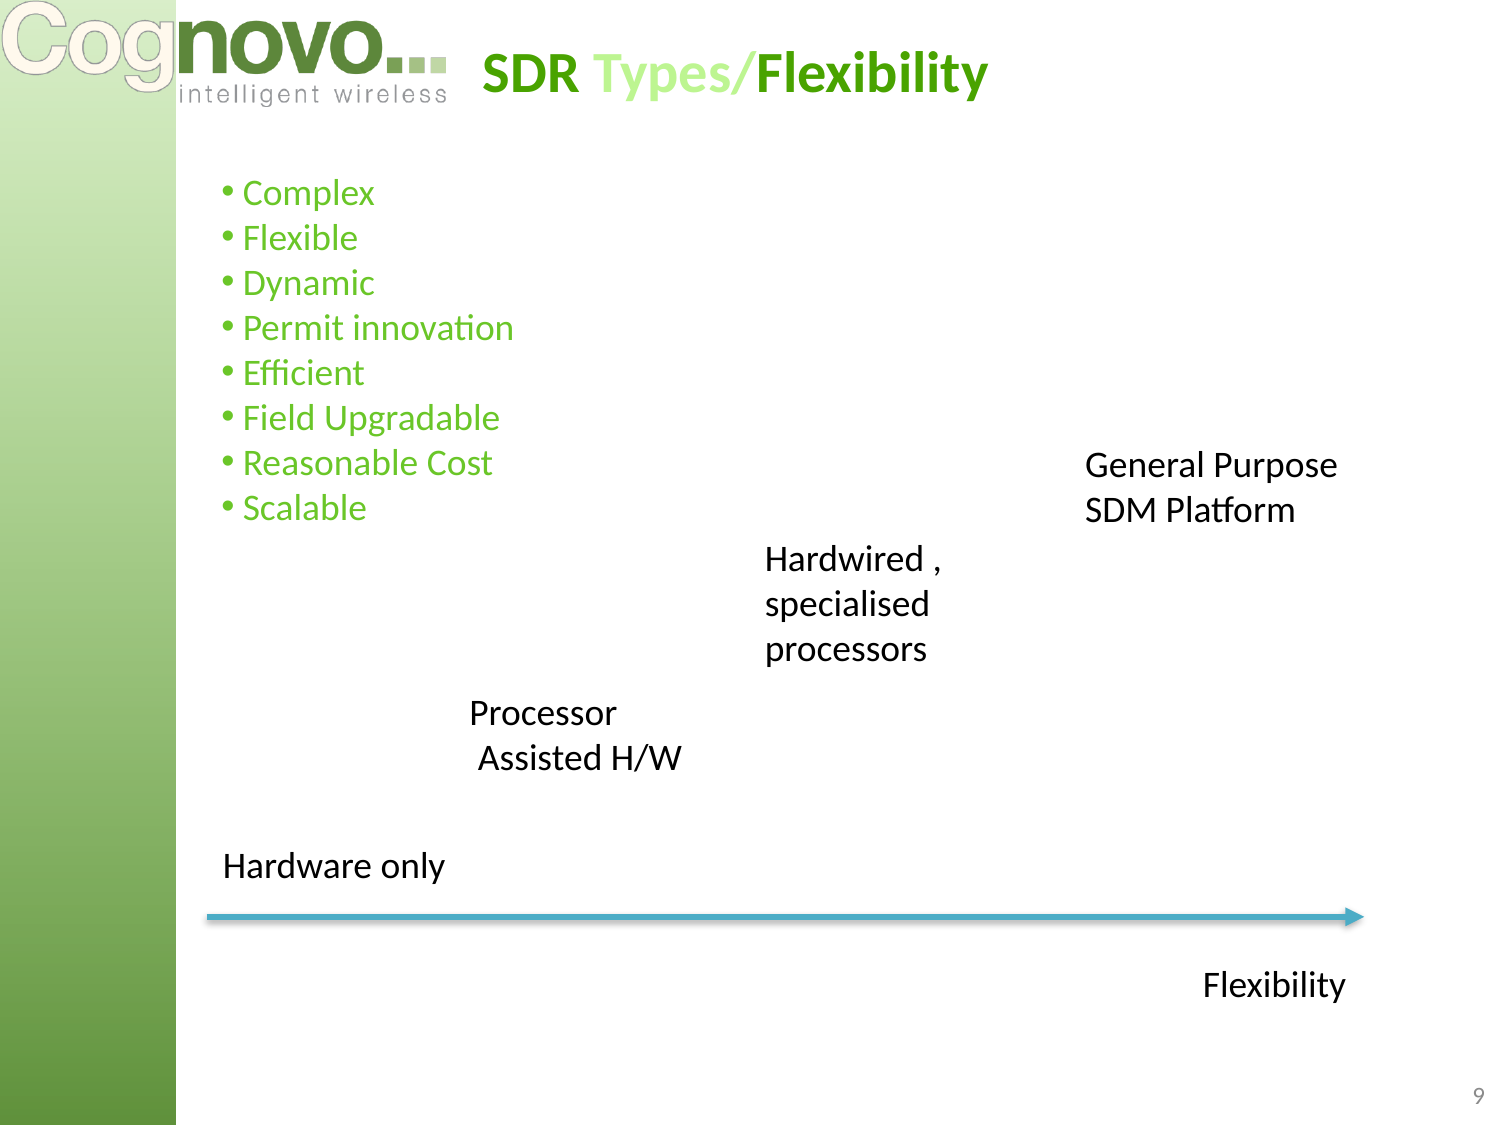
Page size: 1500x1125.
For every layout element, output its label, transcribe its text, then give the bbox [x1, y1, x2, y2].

text_box Complex Flexible Dynamic Permit innovation Efficient Field Upgradable Reasonable Cost Scalable [206, 160, 957, 536]
picture [0, 0, 446, 107]
text_box Flexibility [1188, 952, 1362, 1012]
text_box General Purpose SDM Platform [1070, 432, 1354, 538]
slide_number 9 [1410, 1064, 1500, 1125]
text_box Hardware only [208, 834, 461, 894]
text_box Processor Assisted H/W [454, 680, 703, 786]
title SDR Types/Flexibility [454, 0, 1500, 139]
text_box Hardwired , specialised processors [750, 527, 1117, 677]
